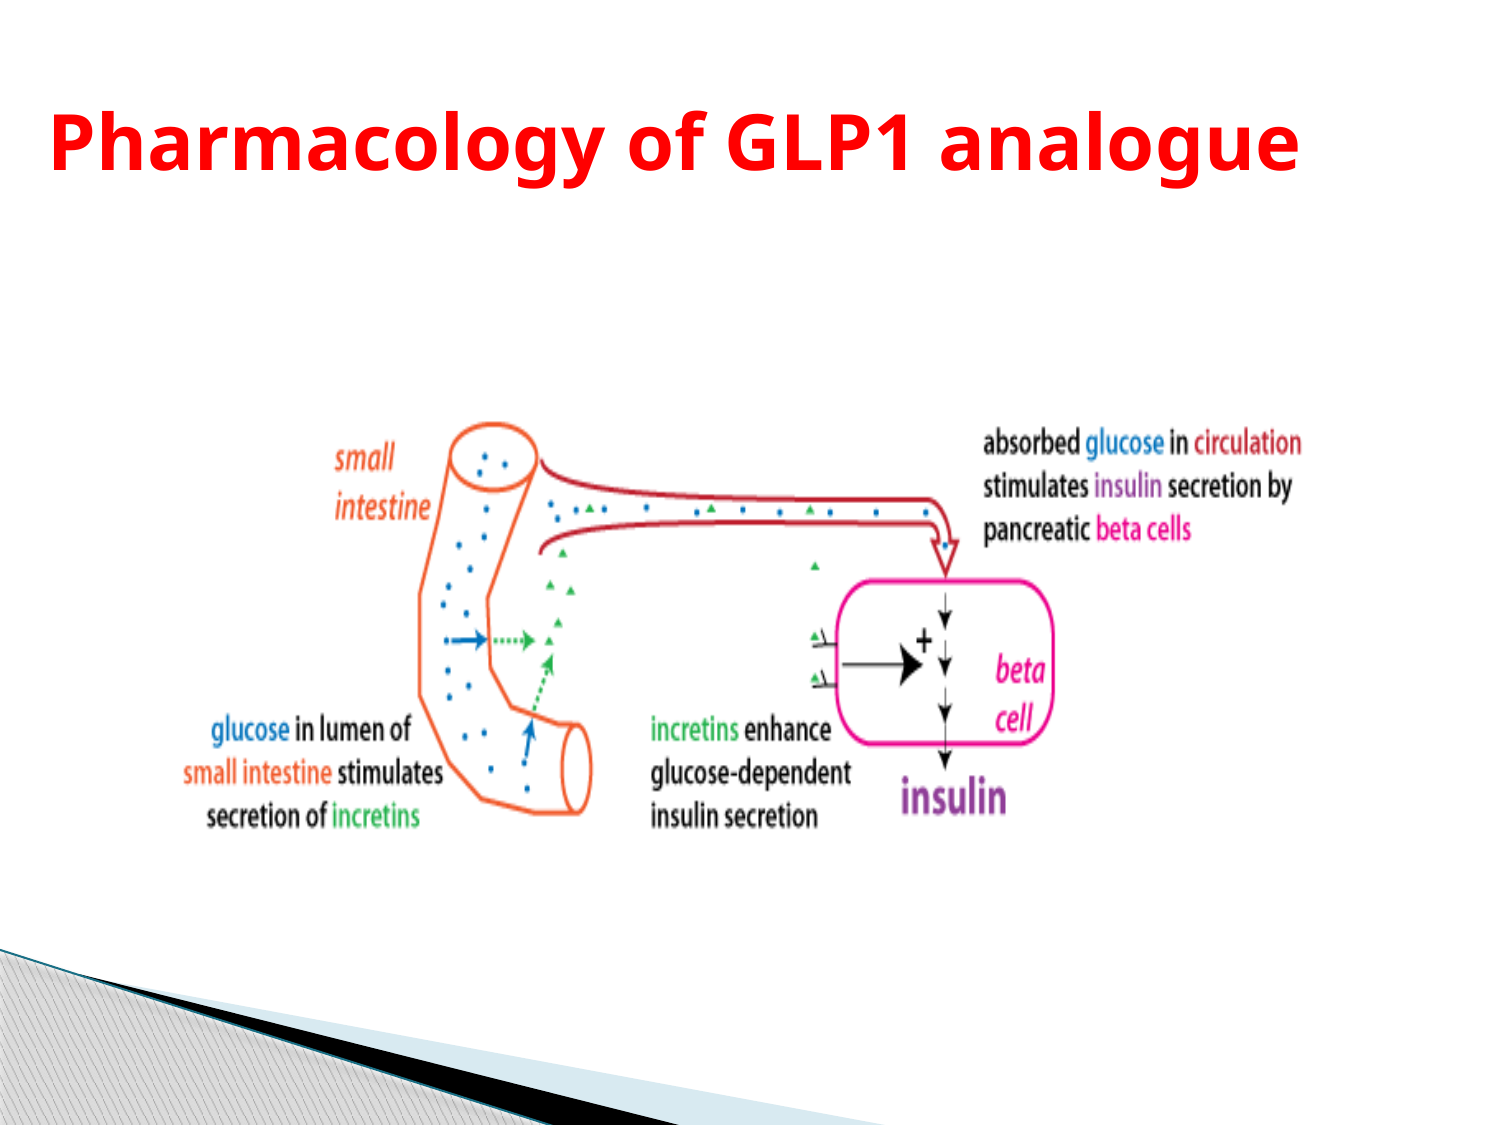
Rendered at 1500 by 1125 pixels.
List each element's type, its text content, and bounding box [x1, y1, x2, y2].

title Pharmacology of GLP1 analogue [0, 45, 1350, 233]
picture [170, 385, 1318, 882]
